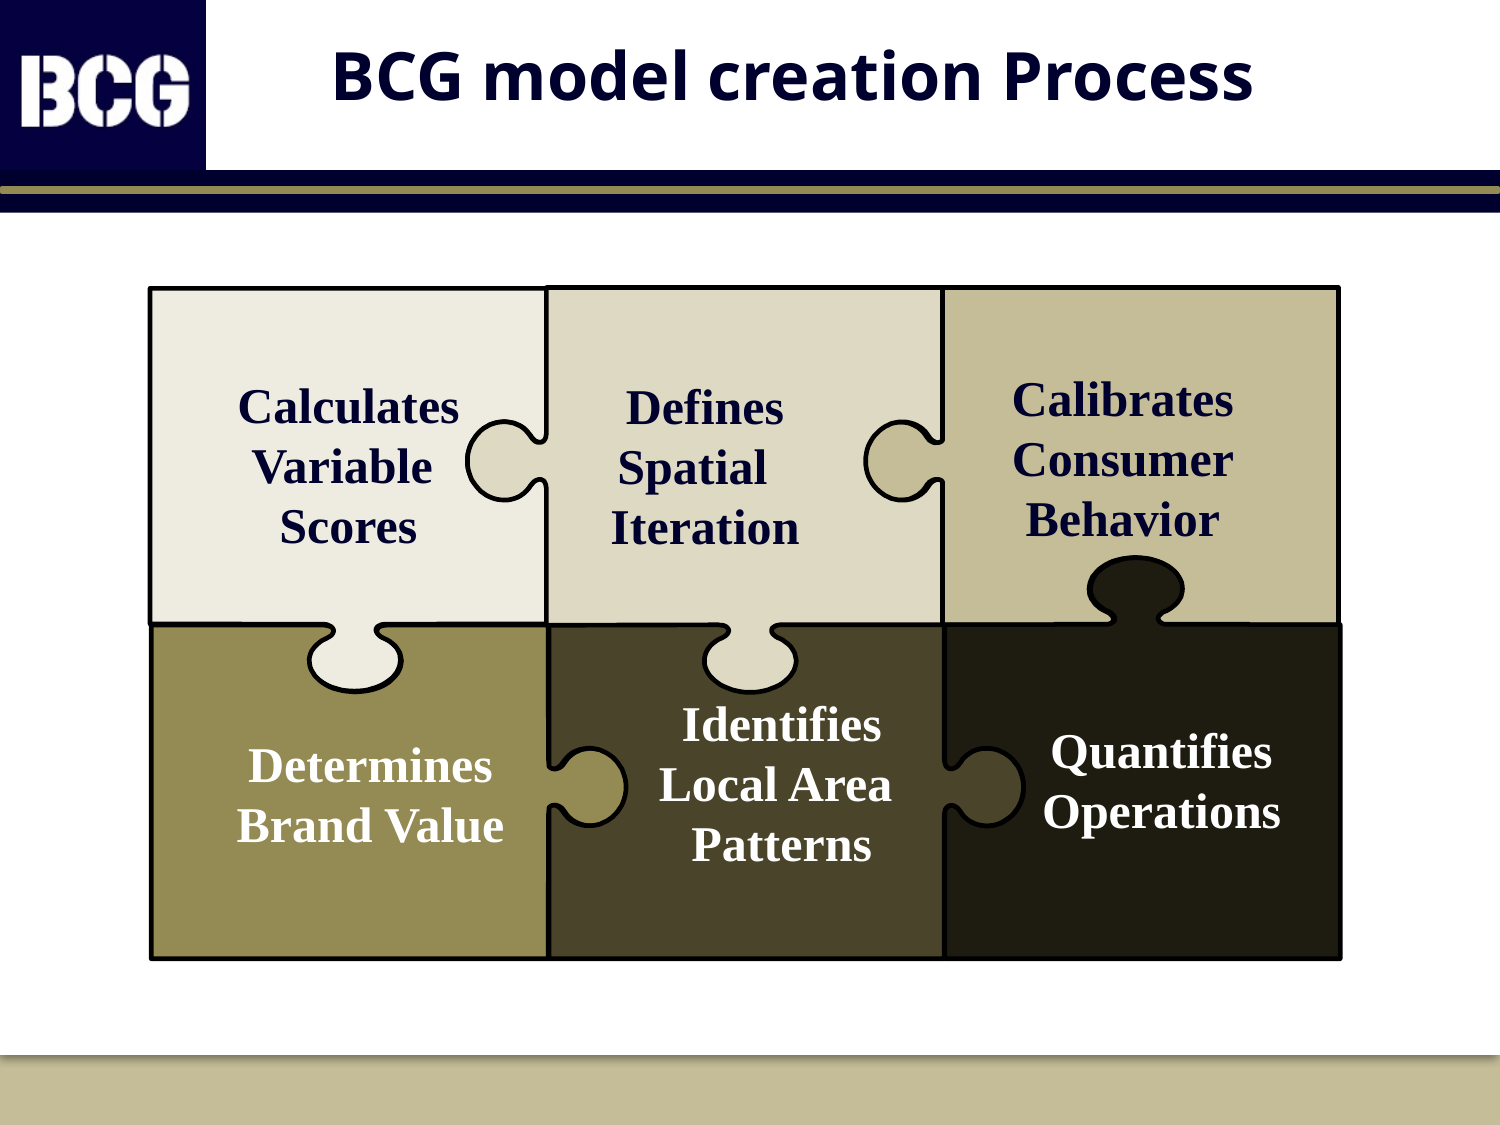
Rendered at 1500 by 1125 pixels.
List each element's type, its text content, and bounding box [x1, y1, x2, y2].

text_box Determines Brand Value [151, 625, 626, 959]
text_box Defines Spatial Iteration [467, 287, 943, 693]
text_box Quantifies Operations [945, 557, 1341, 959]
title BCG model creation Process [111, 15, 1474, 133]
text_box Calibrates Consumer Behavior [866, 287, 1339, 624]
picture [0, 0, 206, 170]
text_box Calculates Variable Scores [150, 288, 546, 691]
text_box Identifies Local Area Patterns [548, 624, 1024, 959]
